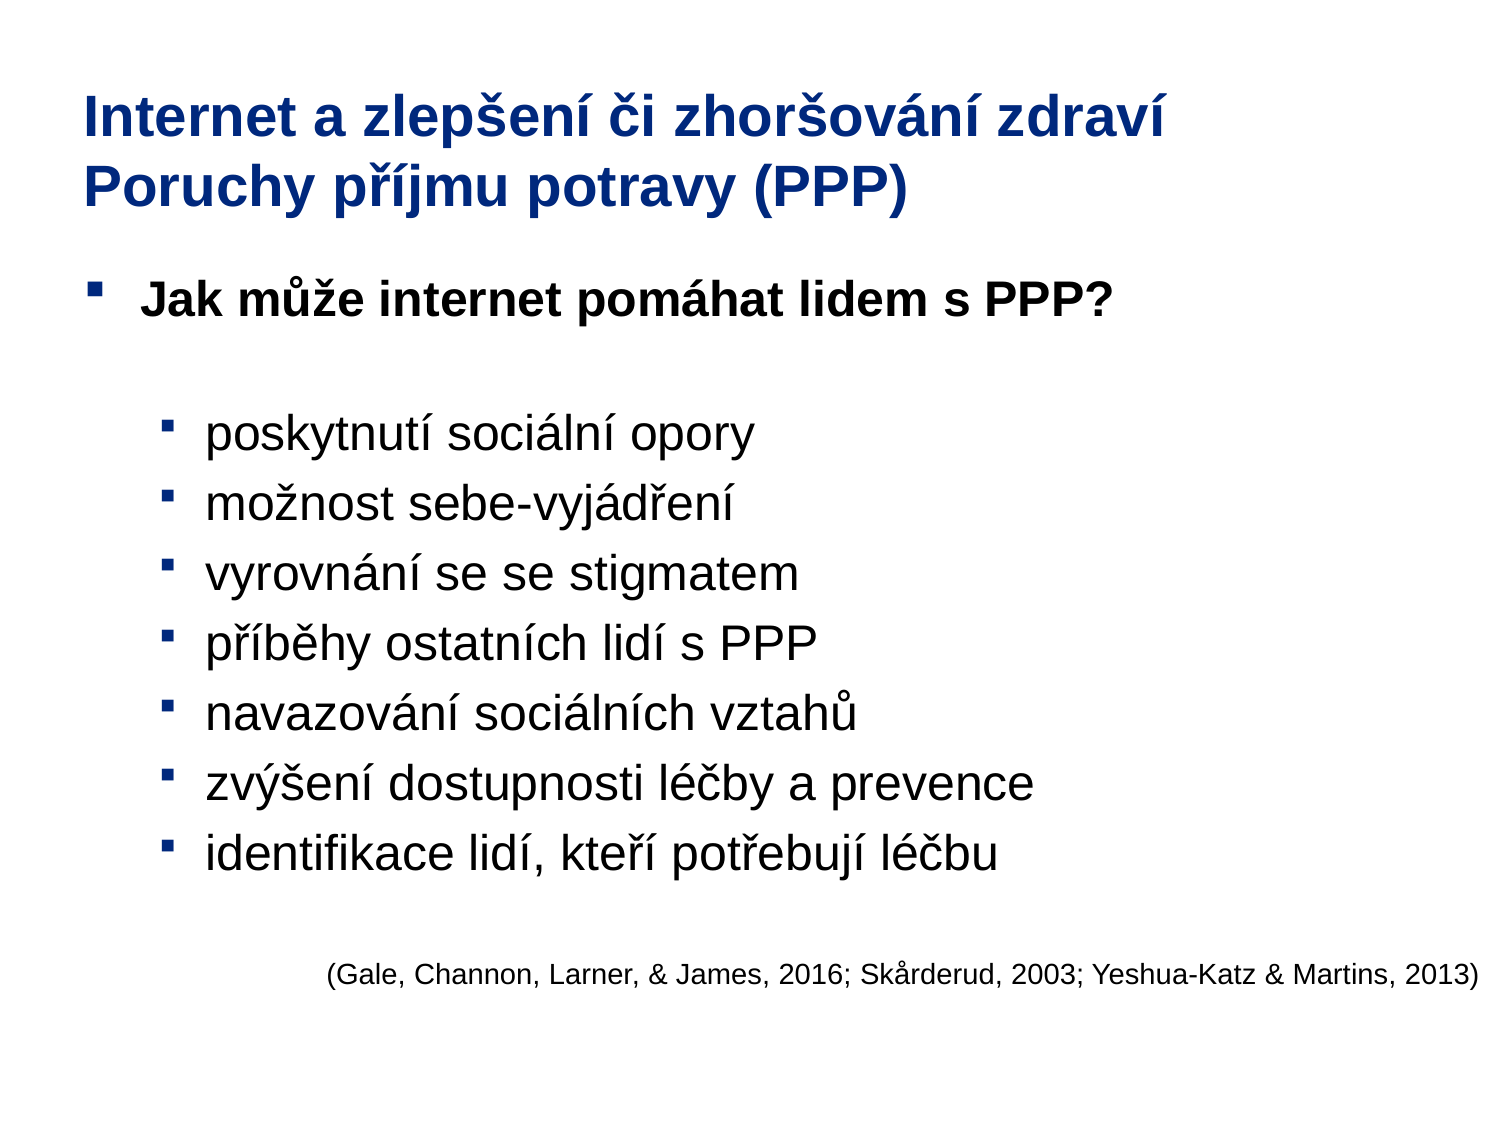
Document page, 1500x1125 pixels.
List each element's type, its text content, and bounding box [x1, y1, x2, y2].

list Jak může internet pomáhat lidem s PPP? poskytnutí sociální opory možnost sebe-vyjádření vyrovnání se se stigmatem příběhy ostatních lidí s PPP navazování sociálních vztahů zvýšení dostupnosti léčby a prevence identifikace lidí, kteří potřebují léčbu (Gale, Channon, Larner, & James, 2016; Skårderud, 2003; Yeshua-Katz & Martins, 2013) [83, 265, 1482, 1094]
title Internet a zlepšení či zhoršování zdraví Poruchy příjmu potravy (PPP) [83, 119, 1411, 226]
